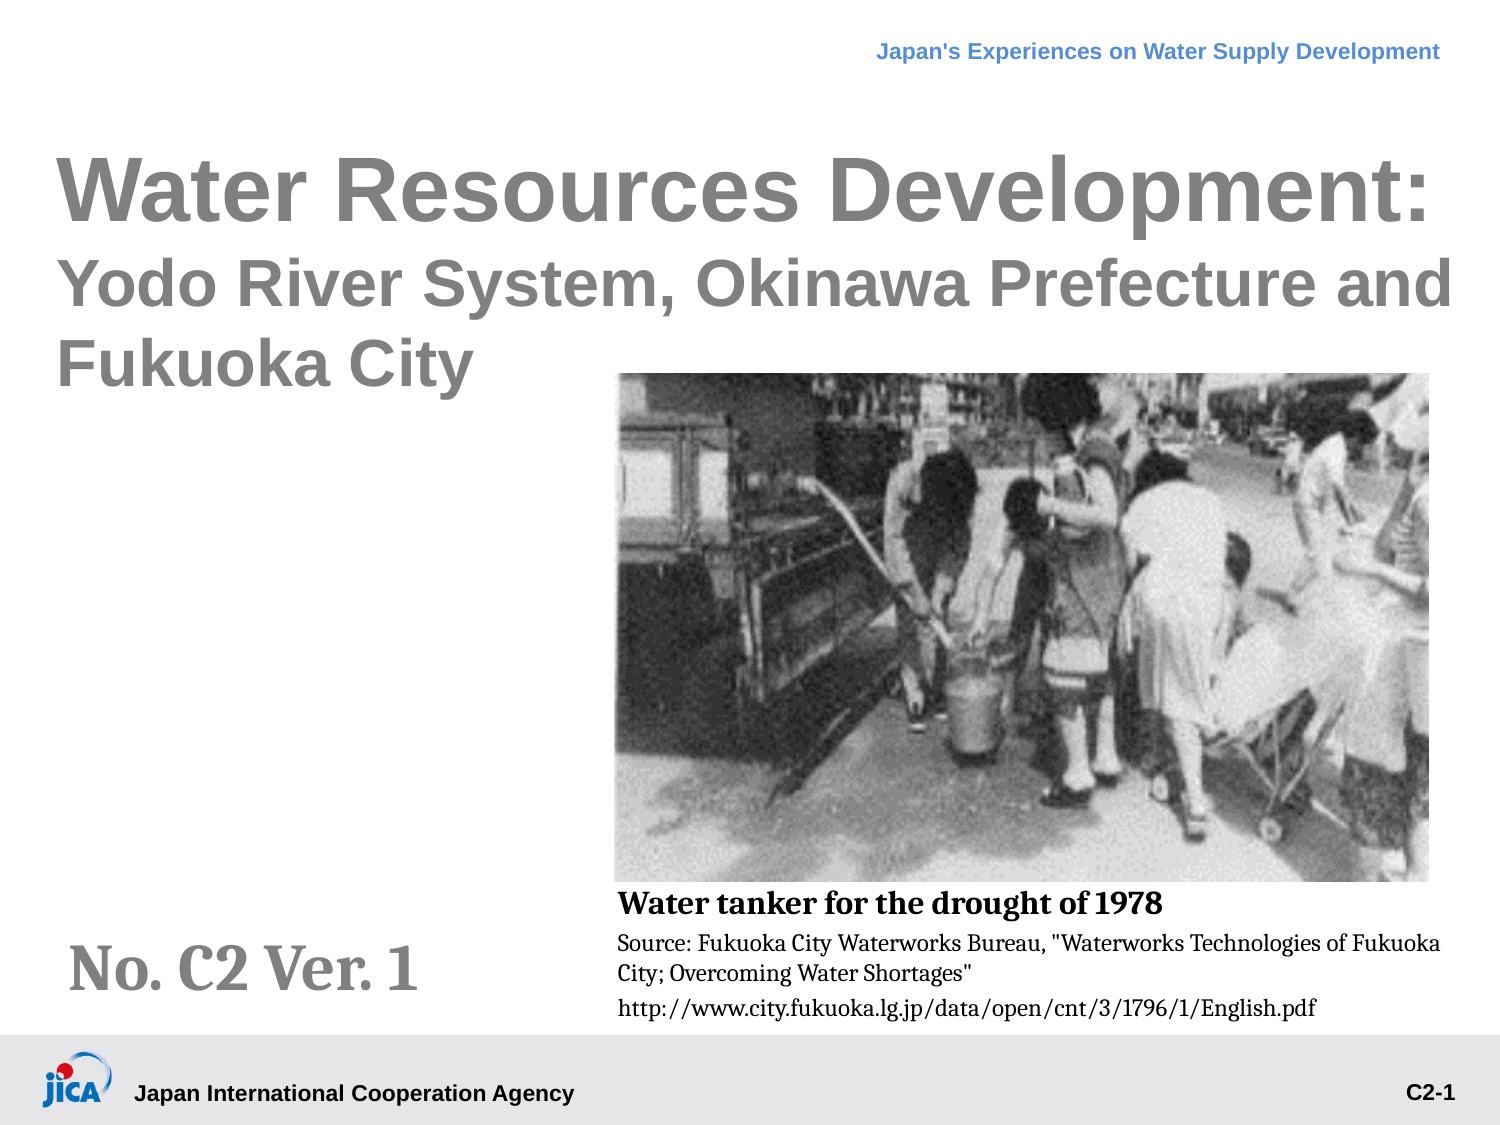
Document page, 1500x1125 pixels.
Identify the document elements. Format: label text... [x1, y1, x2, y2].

list No. C2 Ver. 1 [59, 923, 617, 1004]
picture [26, 1035, 133, 1125]
title Water Resources Development: Yodo River System, Okinawa Prefecture and Fukuoka City [56, 129, 1484, 408]
picture [613, 373, 1430, 882]
text_box Water tanker for the drought of 1978 Source: Fukuoka City Waterworks Bureau, "Waterworks Technologies of Fukuoka City; Overcoming Water Shortages" http://www.city.fukuoka.lg.jp/data/open/cnt/3/1796/1/English.pdf [617, 881, 1447, 1035]
